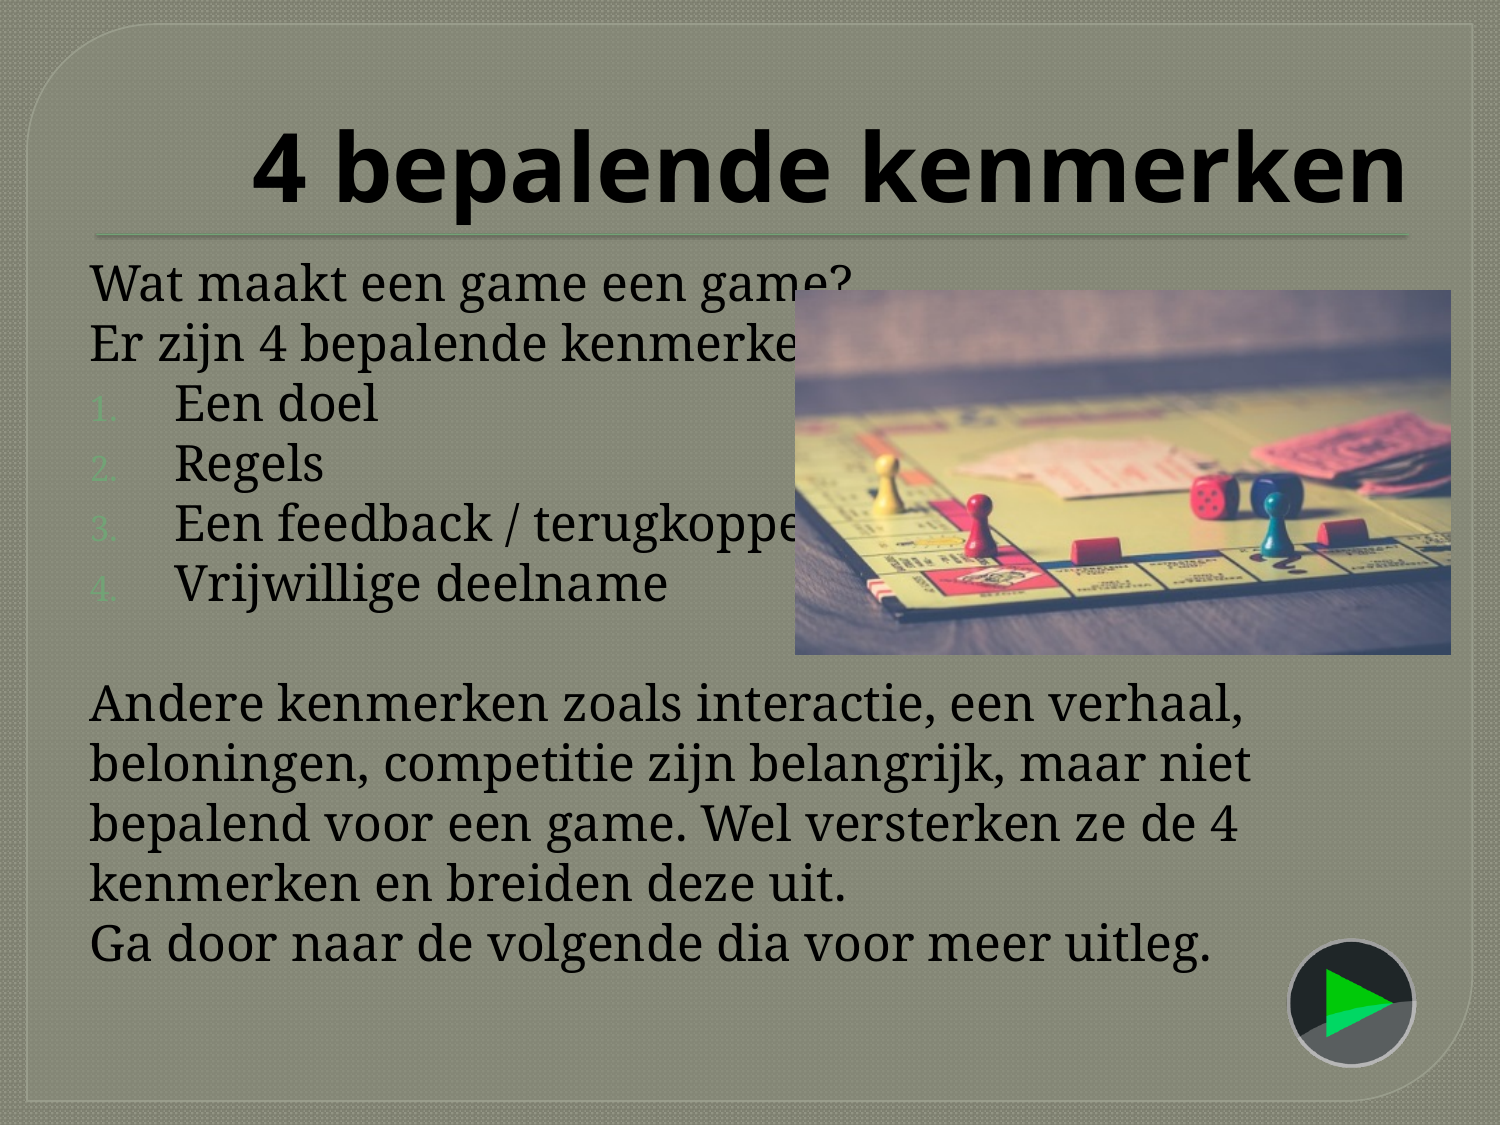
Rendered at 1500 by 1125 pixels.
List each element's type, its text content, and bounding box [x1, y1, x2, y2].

title 4 bepalende kenmerken [75, 41, 1425, 230]
picture [1269, 920, 1434, 1085]
list Wat maakt een game een game? Er zijn 4 bepalende kenmerken: Een doel Regels Een feedback / terugkoppeling Vrijwillige deelname Andere kenmerken zoals interactie, een verhaal, beloningen, competitie zijn belangrijk, maar niet bepalend voor een game. Wel versterken ze de 4 kenmerken en breiden deze uit. Ga door naar de volgende dia voor meer uitleg. [75, 243, 1451, 1106]
picture [794, 290, 1451, 655]
